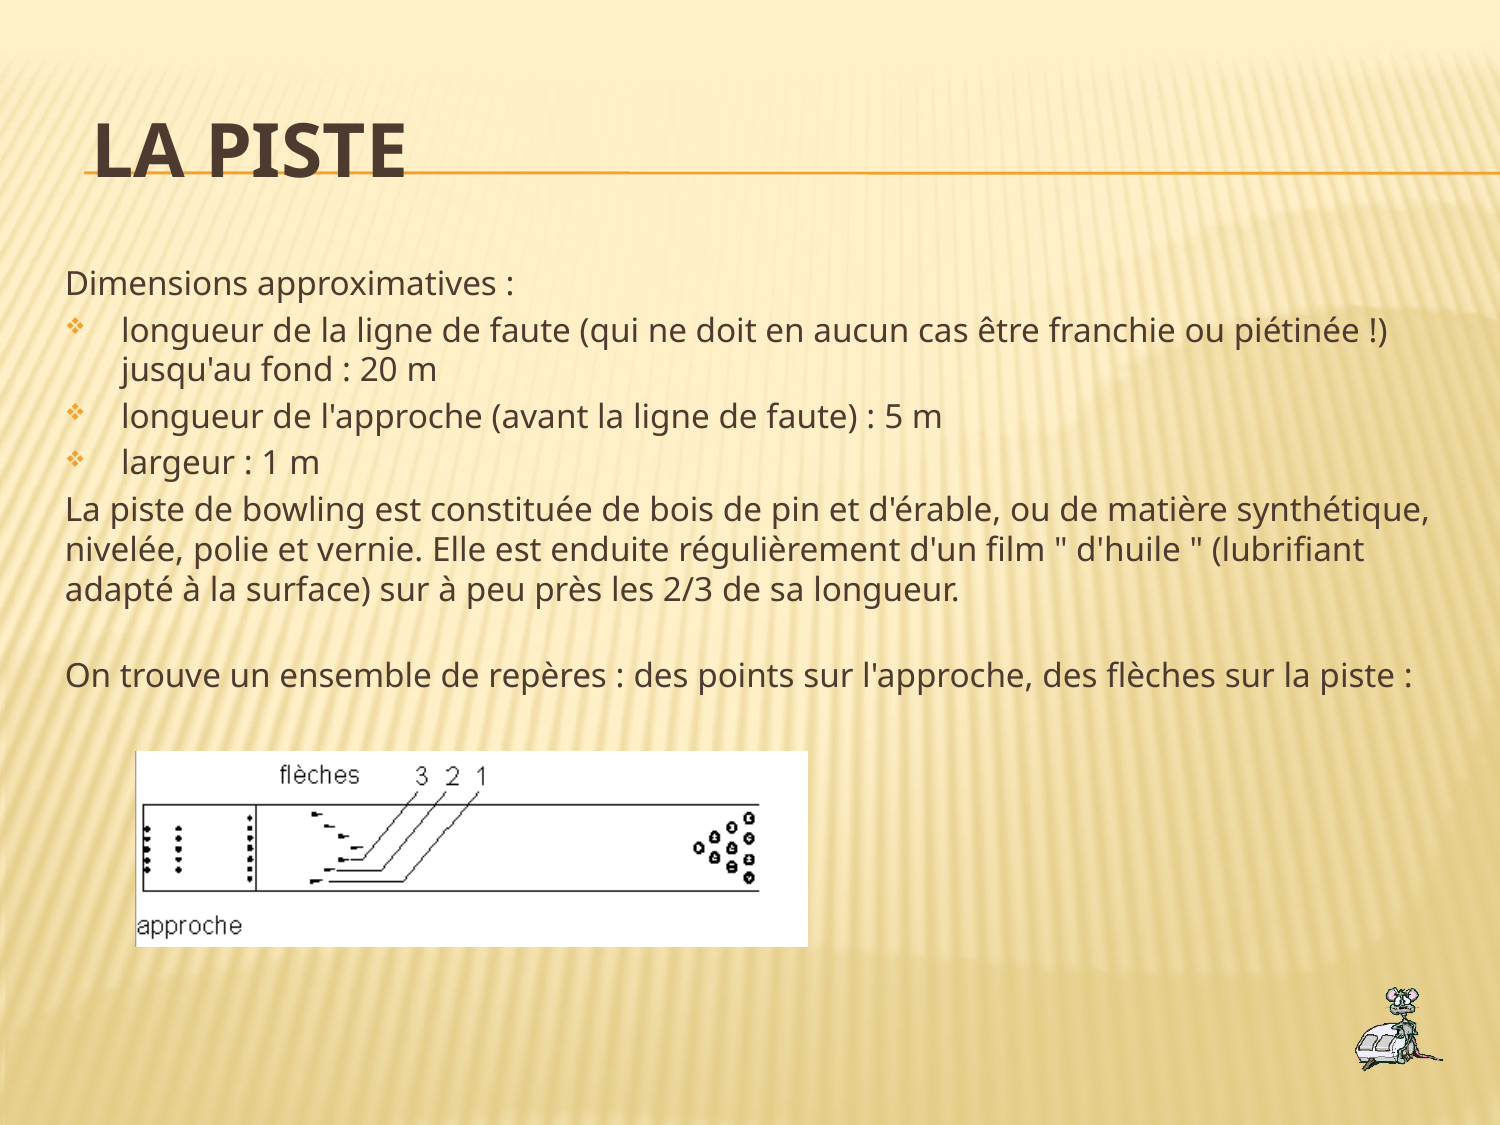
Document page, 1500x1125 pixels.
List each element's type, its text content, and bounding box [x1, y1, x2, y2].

picture [135, 751, 808, 948]
list Dimensions approximatives : longueur de la ligne de faute (qui ne doit en aucun cas être franchie ou piétinée !) jusqu'au fond : 20 m longueur de l'approche (avant la ligne de faute) : 5 m largeur : 1 m La piste de bowling est constituée de bois de pin et d'érable, ou de matière synthétique, nivelée, polie et vernie. Elle est enduite régulièrement d'un film " d'huile " (lubrifiant adapté à la surface) sur à peu près les 2/3 de sa longueur. On trouve un ensemble de repères : des points sur l'approche, des flèches sur la piste : [50, 254, 1475, 998]
picture [1352, 987, 1450, 1074]
title La piste [76, 78, 1427, 218]
